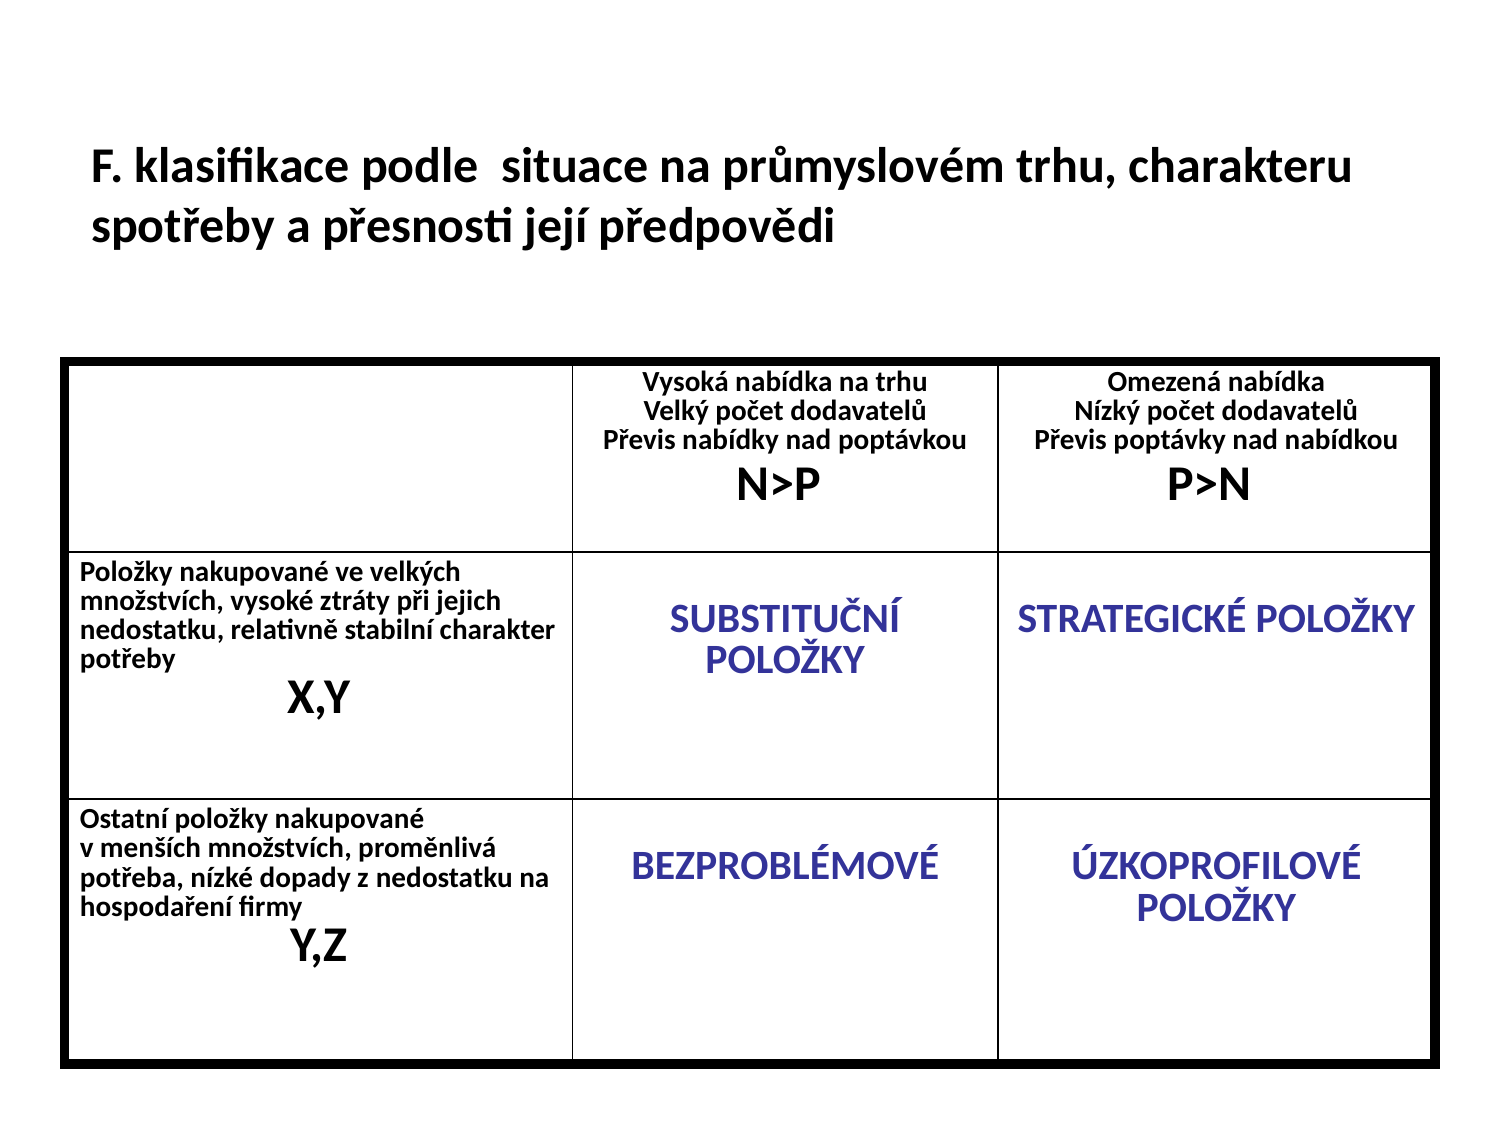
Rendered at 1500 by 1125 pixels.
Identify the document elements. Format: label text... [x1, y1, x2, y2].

table_cell Ostatní položky nakupované v menších množstvích, proměnlivá potřeba, nízké dopady z nedostatku na hospodaření firmy Y,Z [69, 800, 572, 1059]
table_cell BEZPROBLÉMOVÉ [573, 800, 997, 1059]
table_header Vysoká nabídka na trhu Velký počet dodavatelů Převis nabídky nad poptávkou N>P [573, 366, 997, 551]
table_cell STRATEGICKÉ POLOŽKY [999, 553, 1430, 798]
table_header Omezená nabídka Nízký počet dodavatelů Převis poptávky nad nabídkou P>N [999, 366, 1430, 551]
text_box F. klasifikace podle situace na průmyslovém trhu, charakteru spotřeby a přesnosti její předpovědi [76, 125, 1436, 261]
table_cell ÚZKOPROFILOVÉ POLOŽKY [999, 800, 1430, 1059]
table_cell Položky nakupované ve velkých množstvích, vysoké ztráty při jejich nedostatku, relativně stabilní charakter potřeby X,Y [69, 553, 572, 798]
table_cell SUBSTITUČNÍ POLOŽKY [573, 553, 997, 798]
table_header [69, 366, 572, 551]
